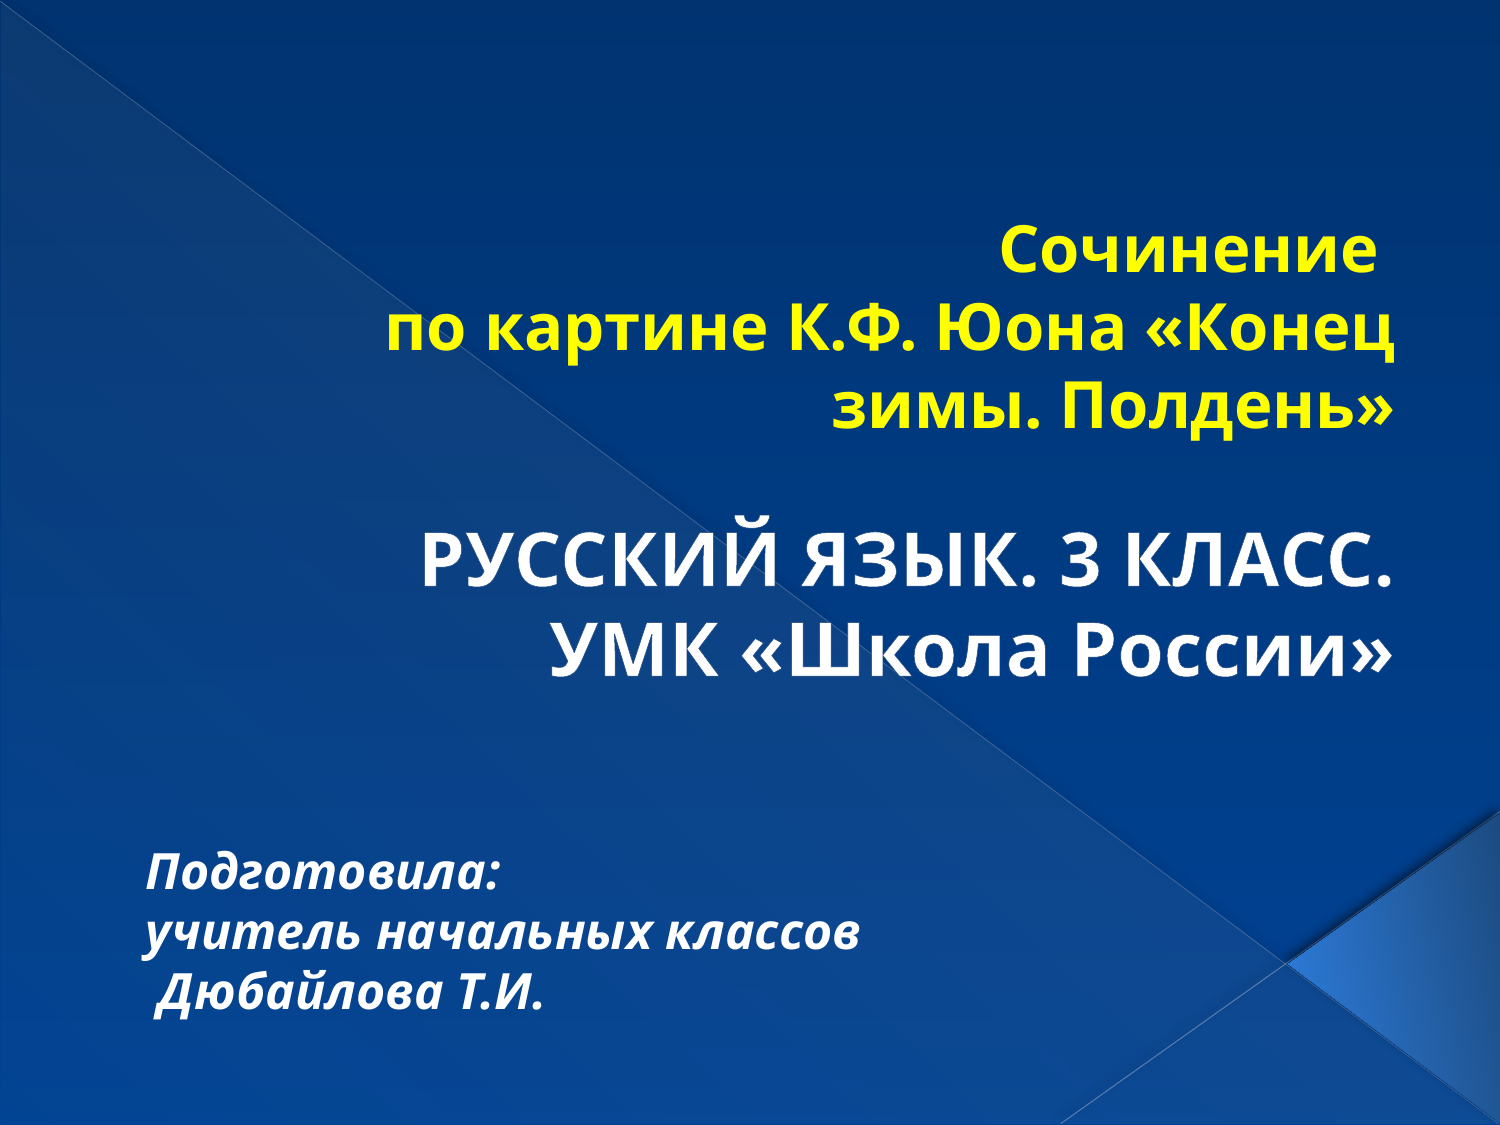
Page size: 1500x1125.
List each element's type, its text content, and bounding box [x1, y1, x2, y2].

title Сочинение по картине К.Ф. Юона «Конец зимы. Полдень» [88, 0, 1412, 528]
subtitle РУССКИЙ ЯЗЫК. 3 КЛАСС. УМК «Школа России» [363, 503, 1417, 792]
text_box Подготовила: учитель начальных классов Дюбайлова Т.И. [130, 831, 877, 1027]
